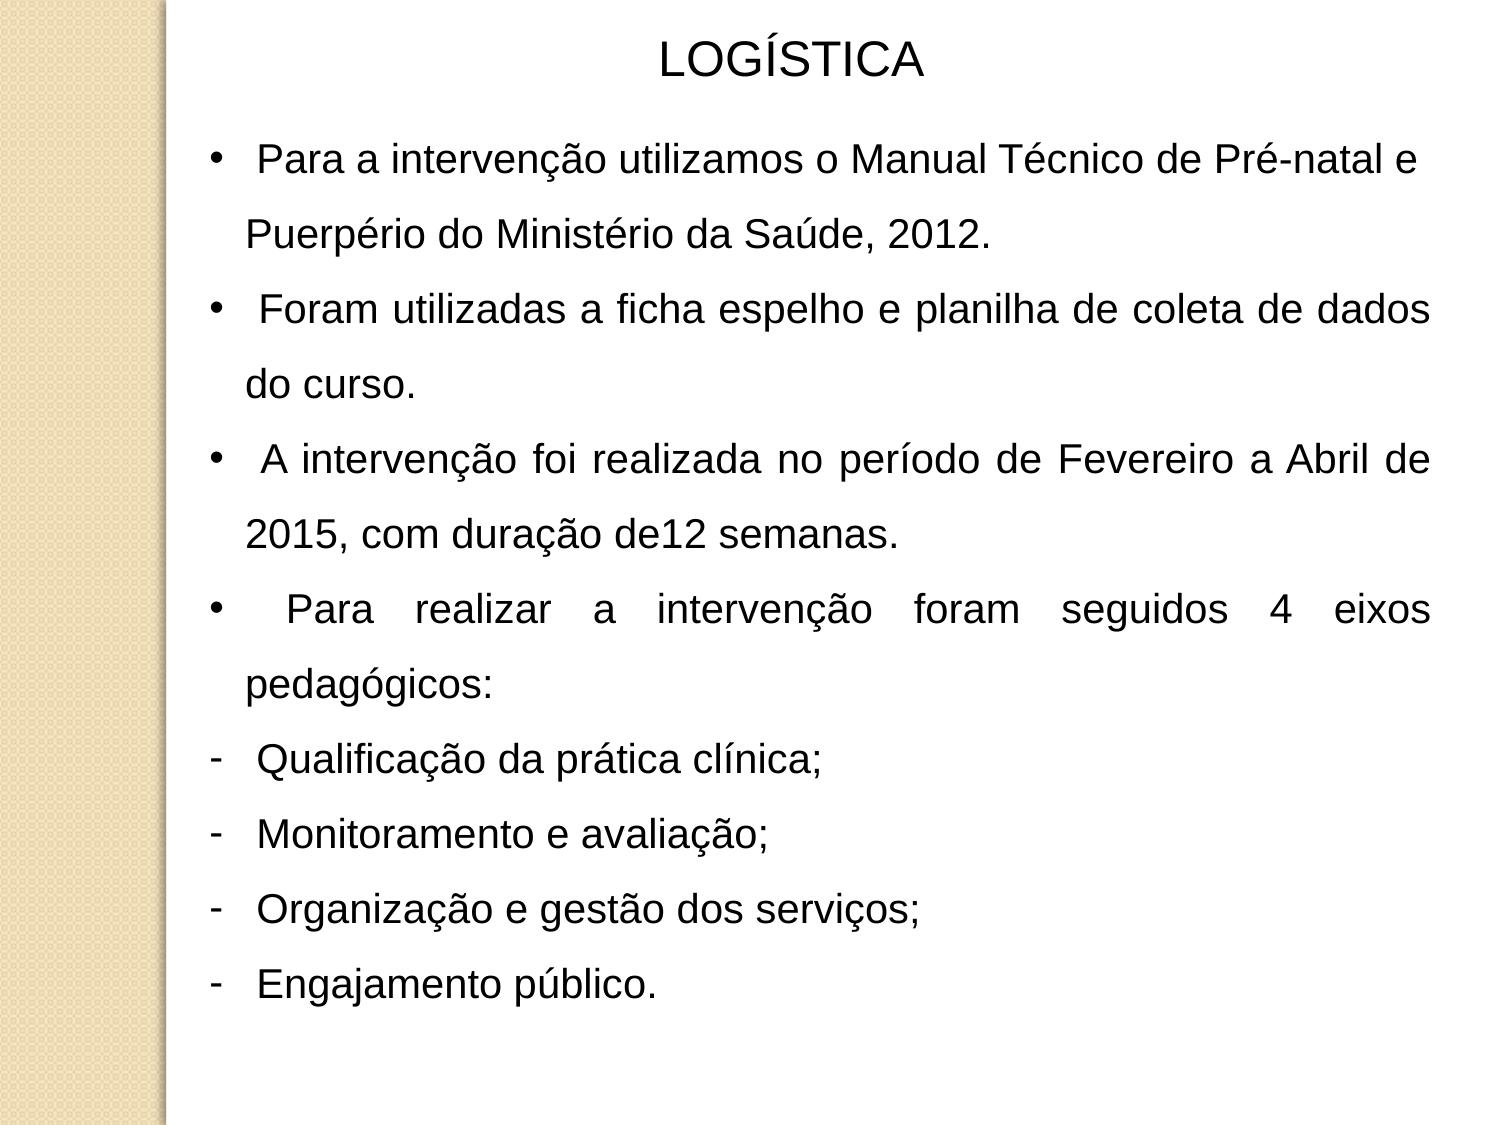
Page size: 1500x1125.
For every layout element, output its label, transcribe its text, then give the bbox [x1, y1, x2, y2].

text_box Para a intervenção utilizamos o Manual Técnico de Pré-natal e Puerpério do Ministério da Saúde, 2012. Foram utilizadas a ficha espelho e planilha de coleta de dados do curso. A intervenção foi realizada no período de Fevereiro a Abril de 2015, com duração de12 semanas. Para realizar a intervenção foram seguidos 4 eixos pedagógicos: Qualificação da prática clínica; Monitoramento e avaliação; Organização e gestão dos serviços; Engajamento público. [194, 99, 1447, 1015]
text_box LOGÍSTICA [643, 19, 1069, 94]
